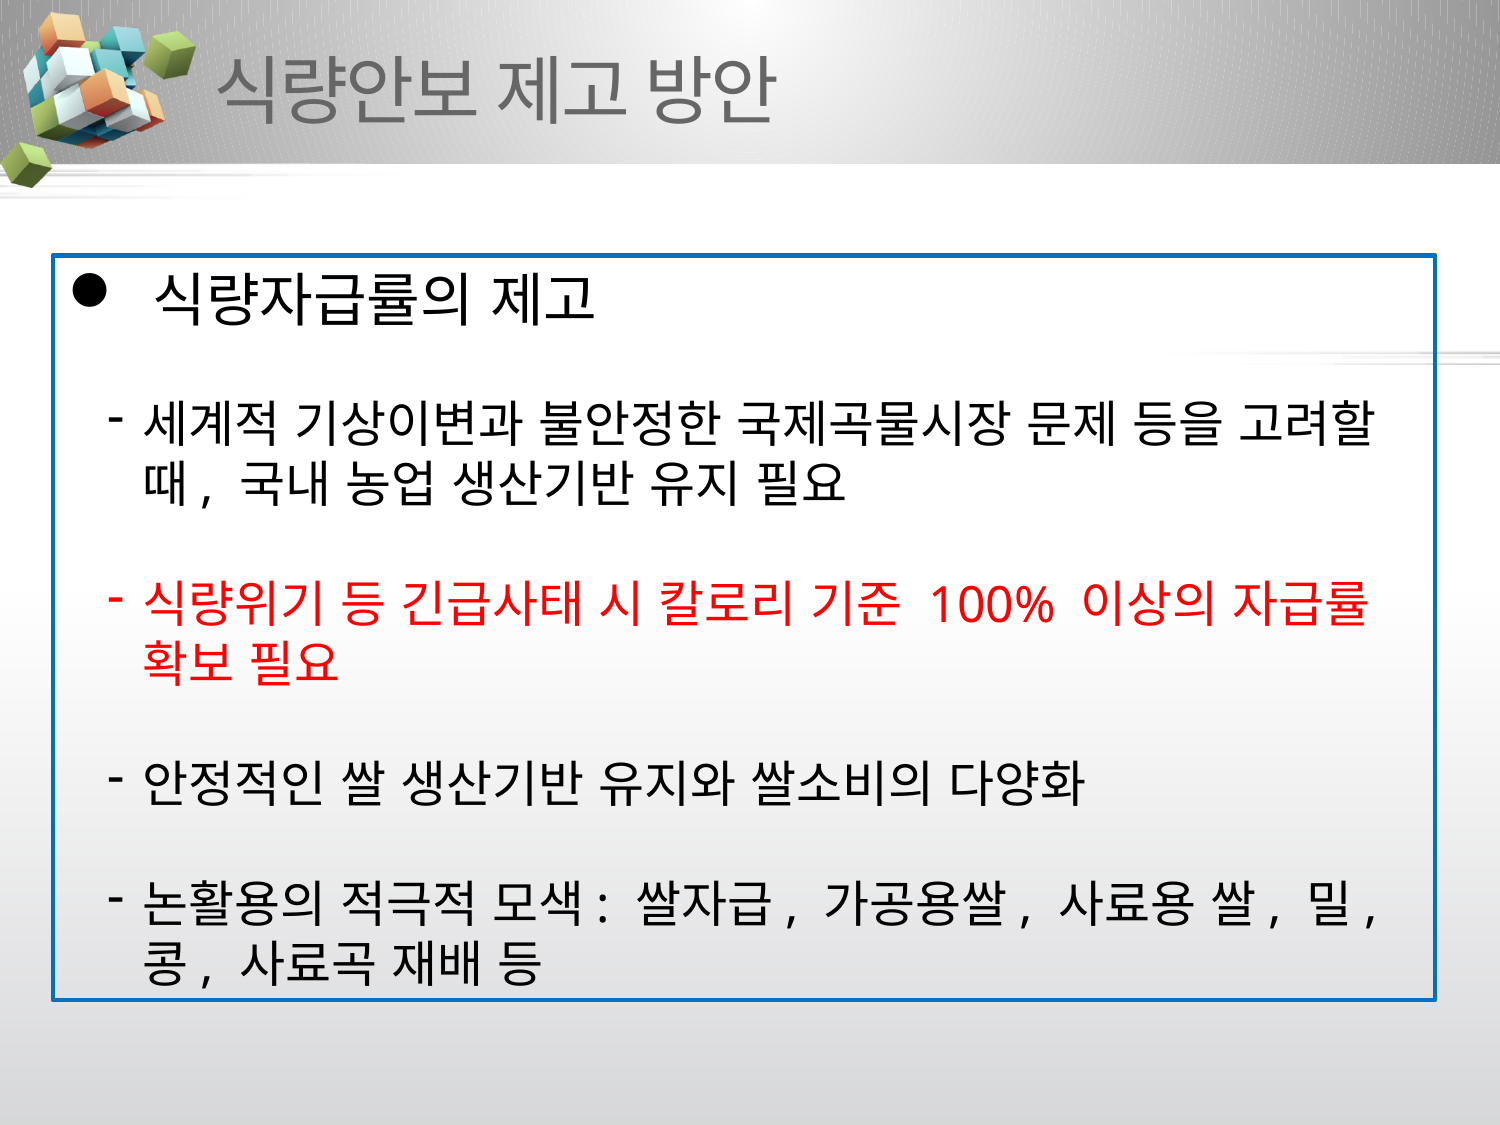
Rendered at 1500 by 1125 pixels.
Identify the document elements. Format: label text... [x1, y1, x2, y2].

picture [0, 12, 1500, 1125]
title 식량안보 제고 방안 [199, 23, 1500, 155]
text_box 식량자급률의 제고 세계적 기상이변과 불안정한 국제곡물시장 문제 등을 고려할 때, 국내 농업 생산기반 유지 필요 식량위기 등 긴급사태 시 칼로리 기준 100% 이상의 자급률 확보 필요 안정적인 쌀 생산기반 유지와 쌀소비의 다양화 논활용의 적극적 모색: 쌀자급, 가공용쌀, 사료용 쌀, 밀, 콩, 사료곡 재배 등 [53, 255, 1436, 1001]
